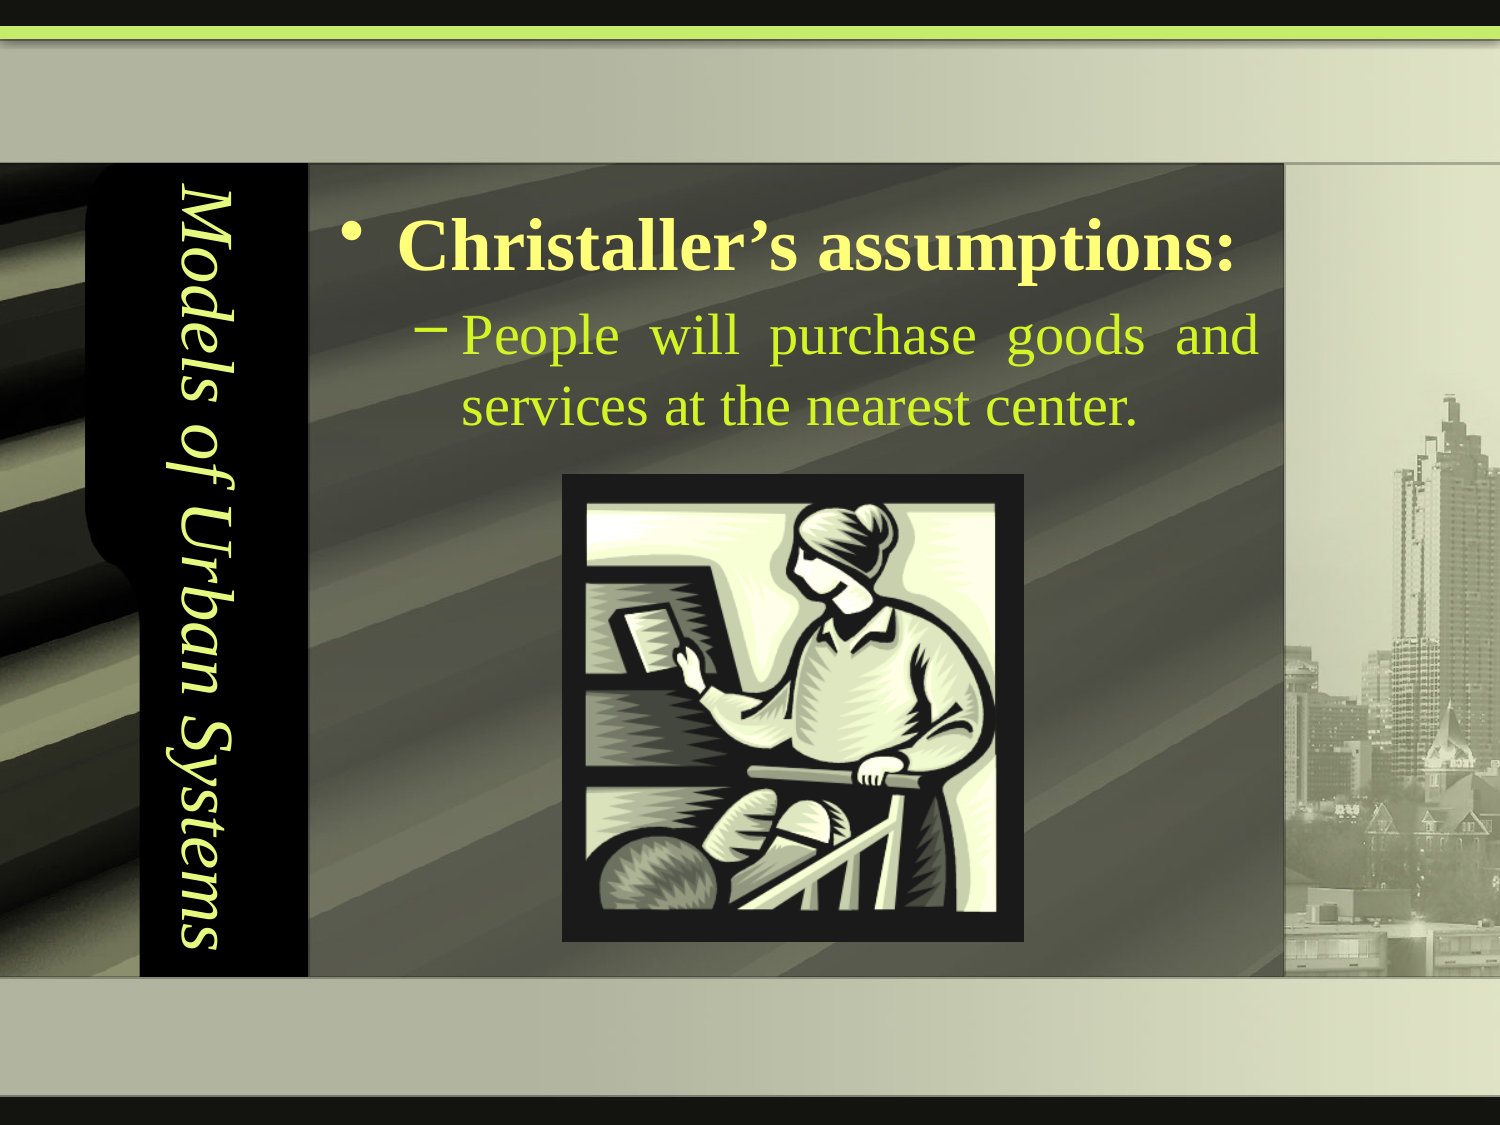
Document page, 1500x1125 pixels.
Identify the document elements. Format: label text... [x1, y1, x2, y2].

list Christaller’s assumptions: People will purchase goods and services at the nearest center. [324, 187, 1276, 963]
picture [0, 0, 1500, 1125]
title Models of Urban Systems [124, 162, 301, 976]
